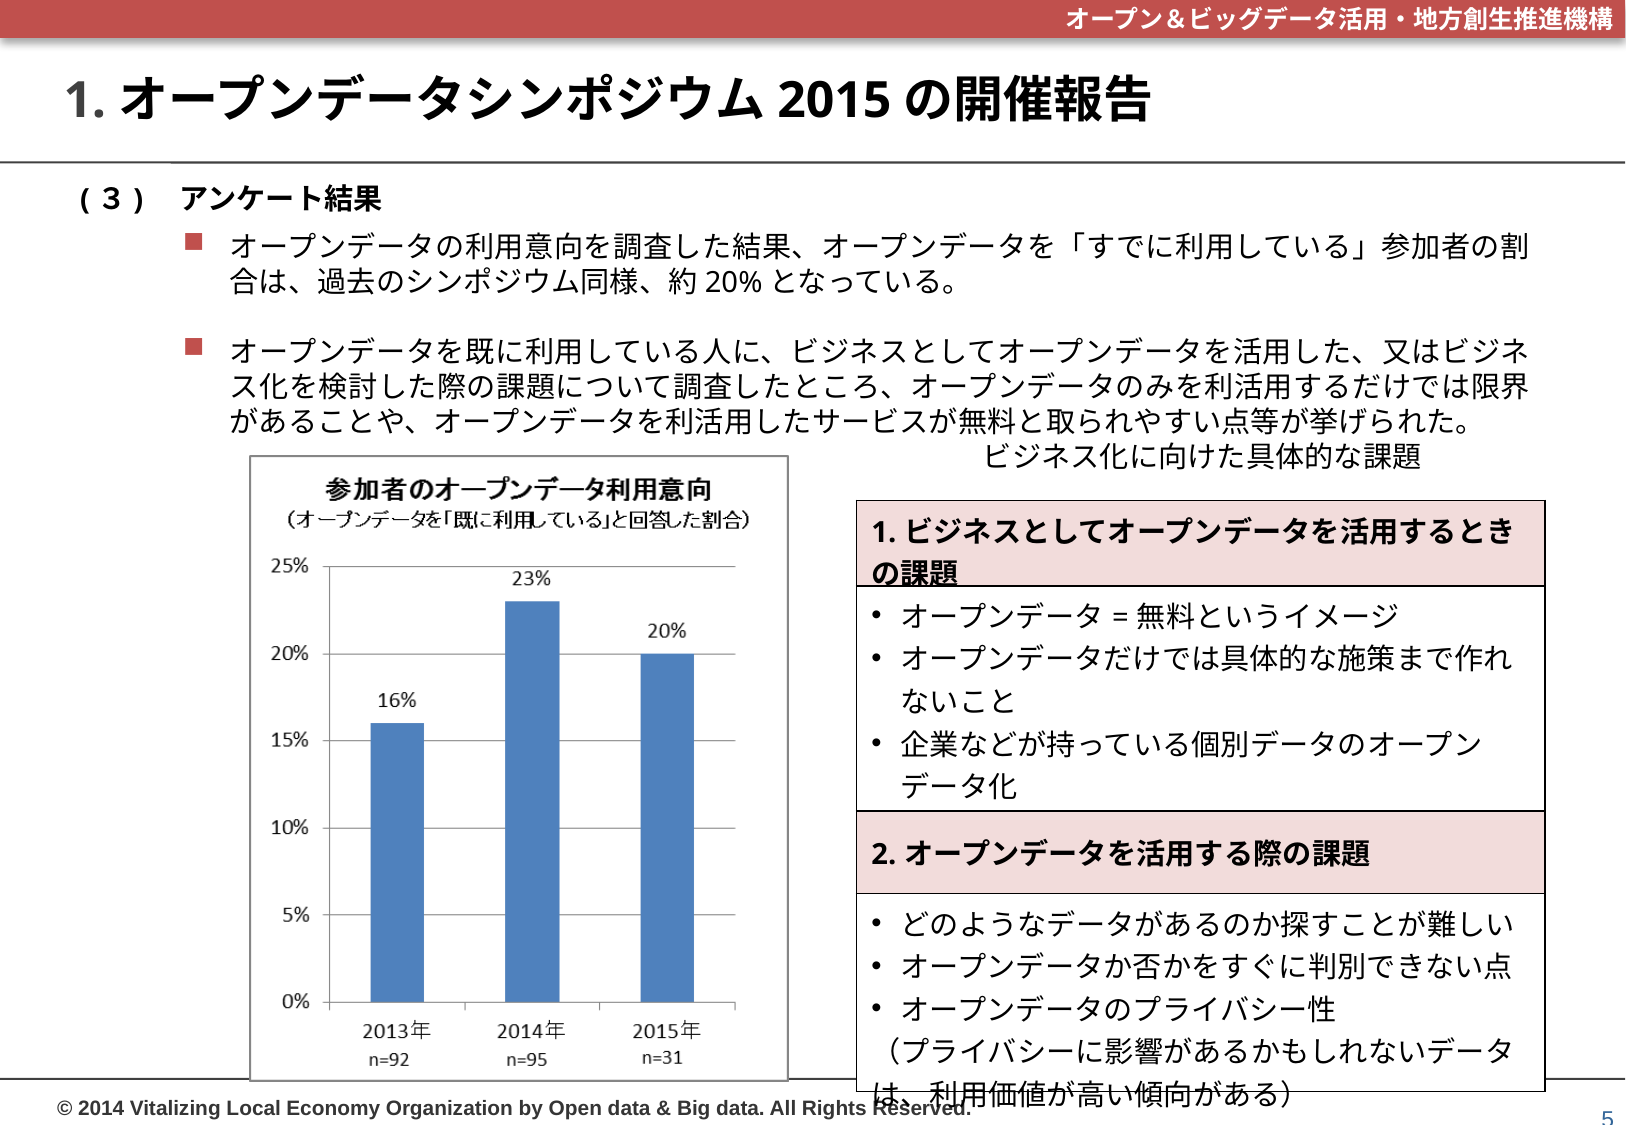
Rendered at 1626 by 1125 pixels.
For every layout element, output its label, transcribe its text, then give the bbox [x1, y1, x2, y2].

text_box オープンデータの利用意向を調査した結果、オープンデータを「すでに利用している」参加者の割合は、過去のシンポジウム同様、約20%となっている。 オープンデータを既に利用している人に、ビジネスとしてオープンデータを活用した、又はビジネス化を検討した際の課題について調査したところ、オープンデータのみを利活用するだけでは限界があることや、オープンデータを利活用したサービスが無料と取られやすい点等が挙げられた。 [168, 220, 1545, 446]
table_cell オープンデータ=無料というイメージ オープンデータだけでは具体的な施策まで作れないこと 企業などが持っている個別データのオープンデータ化 （ビジネスでは企業の保有データに価値がある） [857, 587, 1544, 810]
text_box (３) アンケート結果 [56, 172, 407, 223]
table_cell どのようなデータがあるのか探すことが難しい オープンデータか否かをすぐに判別できない点 オープンデータのプライバシー性 （プライバシーに影響があるかもしれないデータは、利用価値が高い傾向がある） [857, 894, 1544, 1091]
title 1.オープンデータシンポジウム2015の開催報告 [63, 49, 1625, 146]
picture [248, 454, 790, 1083]
text_box ビジネス化に向けた具体的な課題 [1084, 432, 1321, 480]
table_header 1.ビジネスとしてオープンデータを活用するときの課題 [857, 501, 1544, 585]
slide_number 4 [1557, 1095, 1625, 1125]
table_cell 2.オープンデータを活用する際の課題 [857, 812, 1544, 893]
